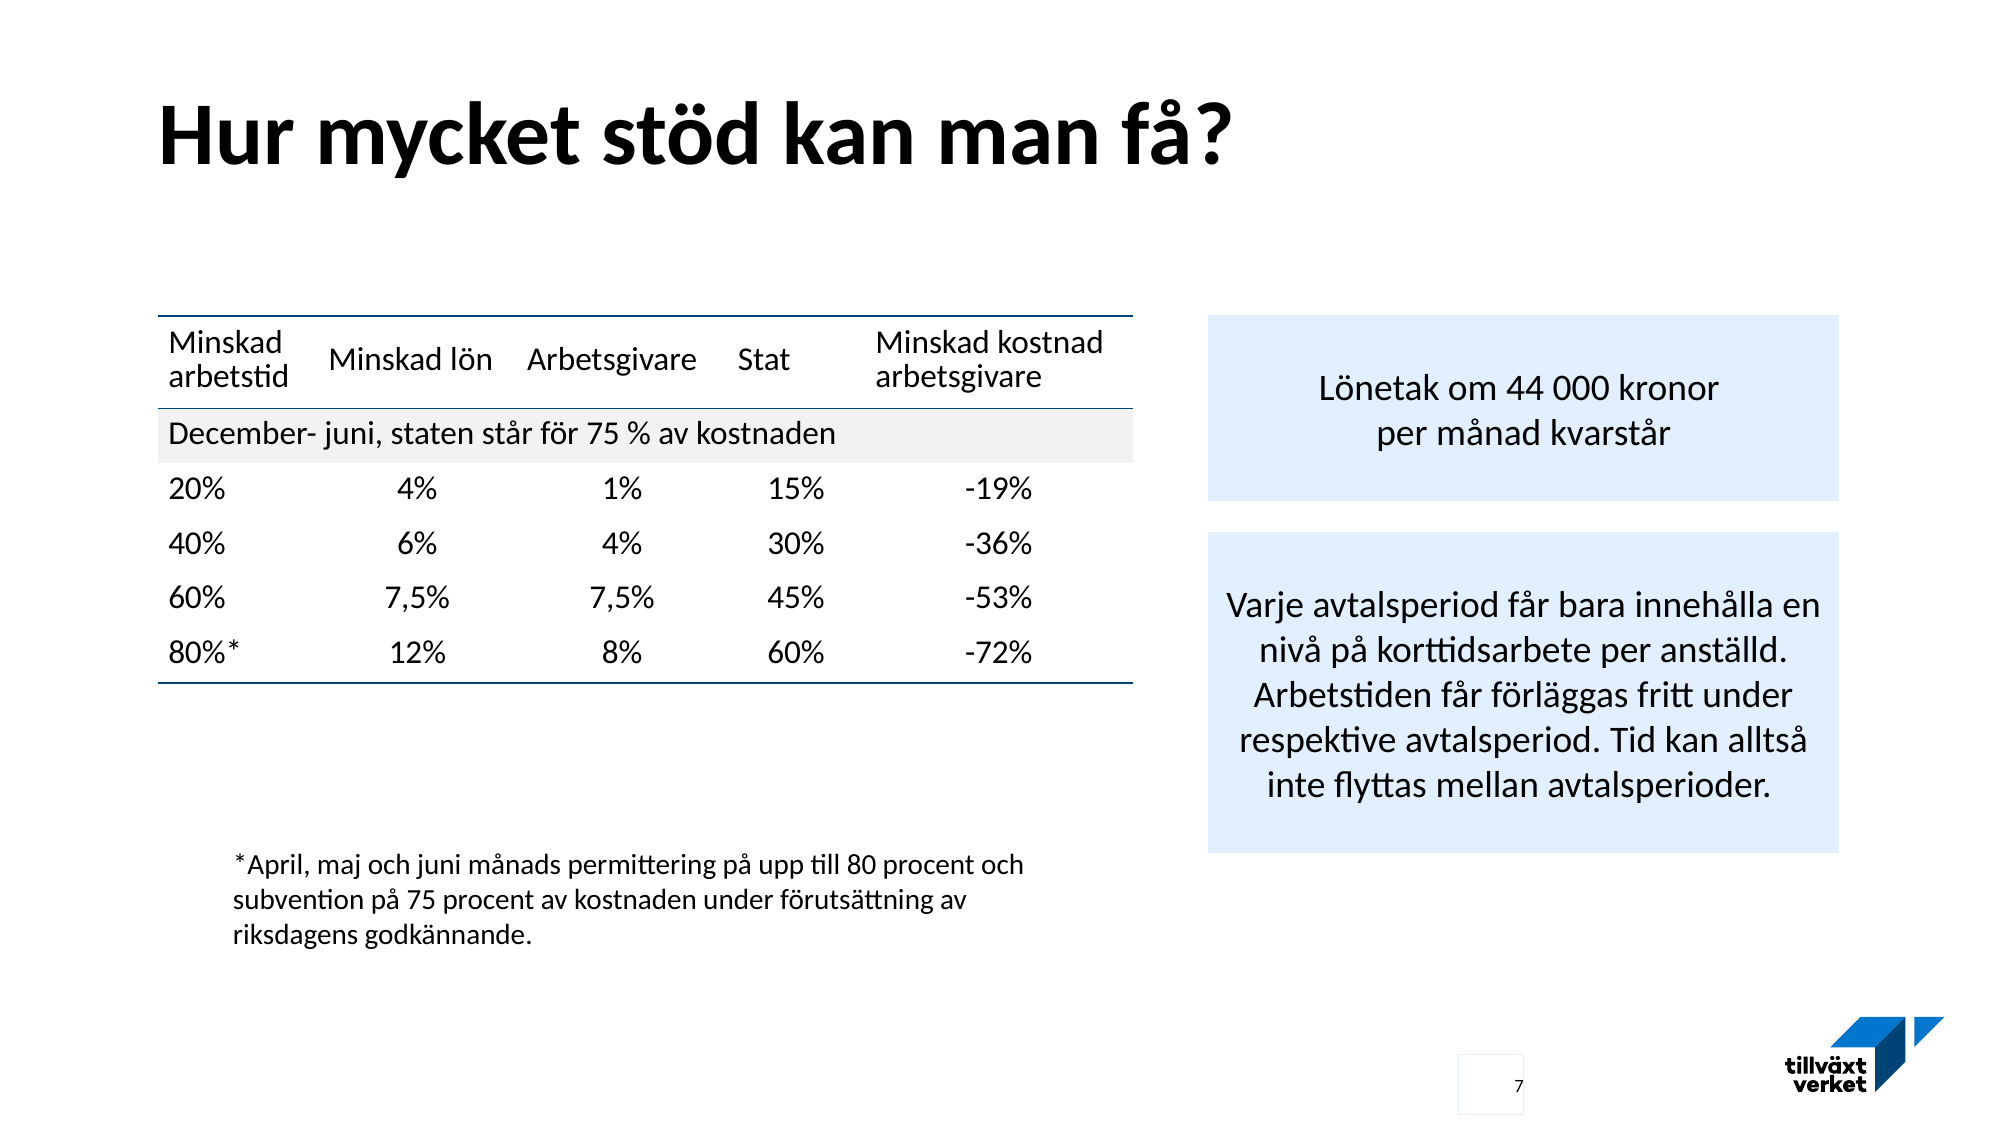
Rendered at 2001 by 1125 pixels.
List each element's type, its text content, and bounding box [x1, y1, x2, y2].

table_cell 20% [158, 463, 318, 518]
text_box Varje avtalsperiod får bara innehålla en nivå på korttidsarbete per anställd. Arbetstiden får förläggas fritt under respektive avtalsperiod. Tid kan alltså inte flyttas mellan avtalsperioder. [1208, 532, 1839, 853]
table_header Stat [727, 317, 865, 408]
table_cell 40% [158, 518, 318, 573]
table_cell 6% [318, 518, 517, 573]
table_cell 4% [517, 518, 727, 573]
slide_number 7 [1458, 1054, 1524, 1115]
text_box Lönetak om 44 000 kronor per månad kvarstår [1208, 315, 1839, 501]
table_cell 8% [517, 628, 727, 682]
table_header Minskad lön [318, 317, 517, 408]
table_cell -53% [865, 573, 1133, 628]
table_cell 60% [158, 573, 318, 628]
table_cell 7,5% [517, 573, 727, 628]
table_cell 12% [318, 628, 517, 682]
table_cell -19% [865, 463, 1133, 518]
table_header Arbetsgivare [517, 317, 727, 408]
table_cell 30% [727, 518, 865, 573]
table_cell December- juni, staten står för 75 % av kostnaden [158, 409, 1133, 463]
table_cell 7,5% [318, 573, 517, 628]
table_header Minskad kostnad arbetsgivare [865, 317, 1133, 408]
table_cell 1% [517, 463, 727, 518]
table_cell 60% [727, 628, 865, 682]
table_cell -72% [865, 628, 1133, 682]
table_cell -36% [865, 518, 1133, 573]
title Hur mycket stöd kan man få? [158, 13, 1570, 185]
table_cell 15% [727, 463, 865, 518]
table_cell 45% [727, 573, 865, 628]
table_header Minskad arbetstid [158, 317, 318, 408]
table_cell 80%* [158, 628, 318, 682]
table_cell 4% [318, 463, 517, 518]
text_box *April, maj och juni månads permittering på upp till 80 procent och subvention på 75 procent av kostnaden under förutsättning av riksdagens godkännande. [217, 837, 1071, 958]
